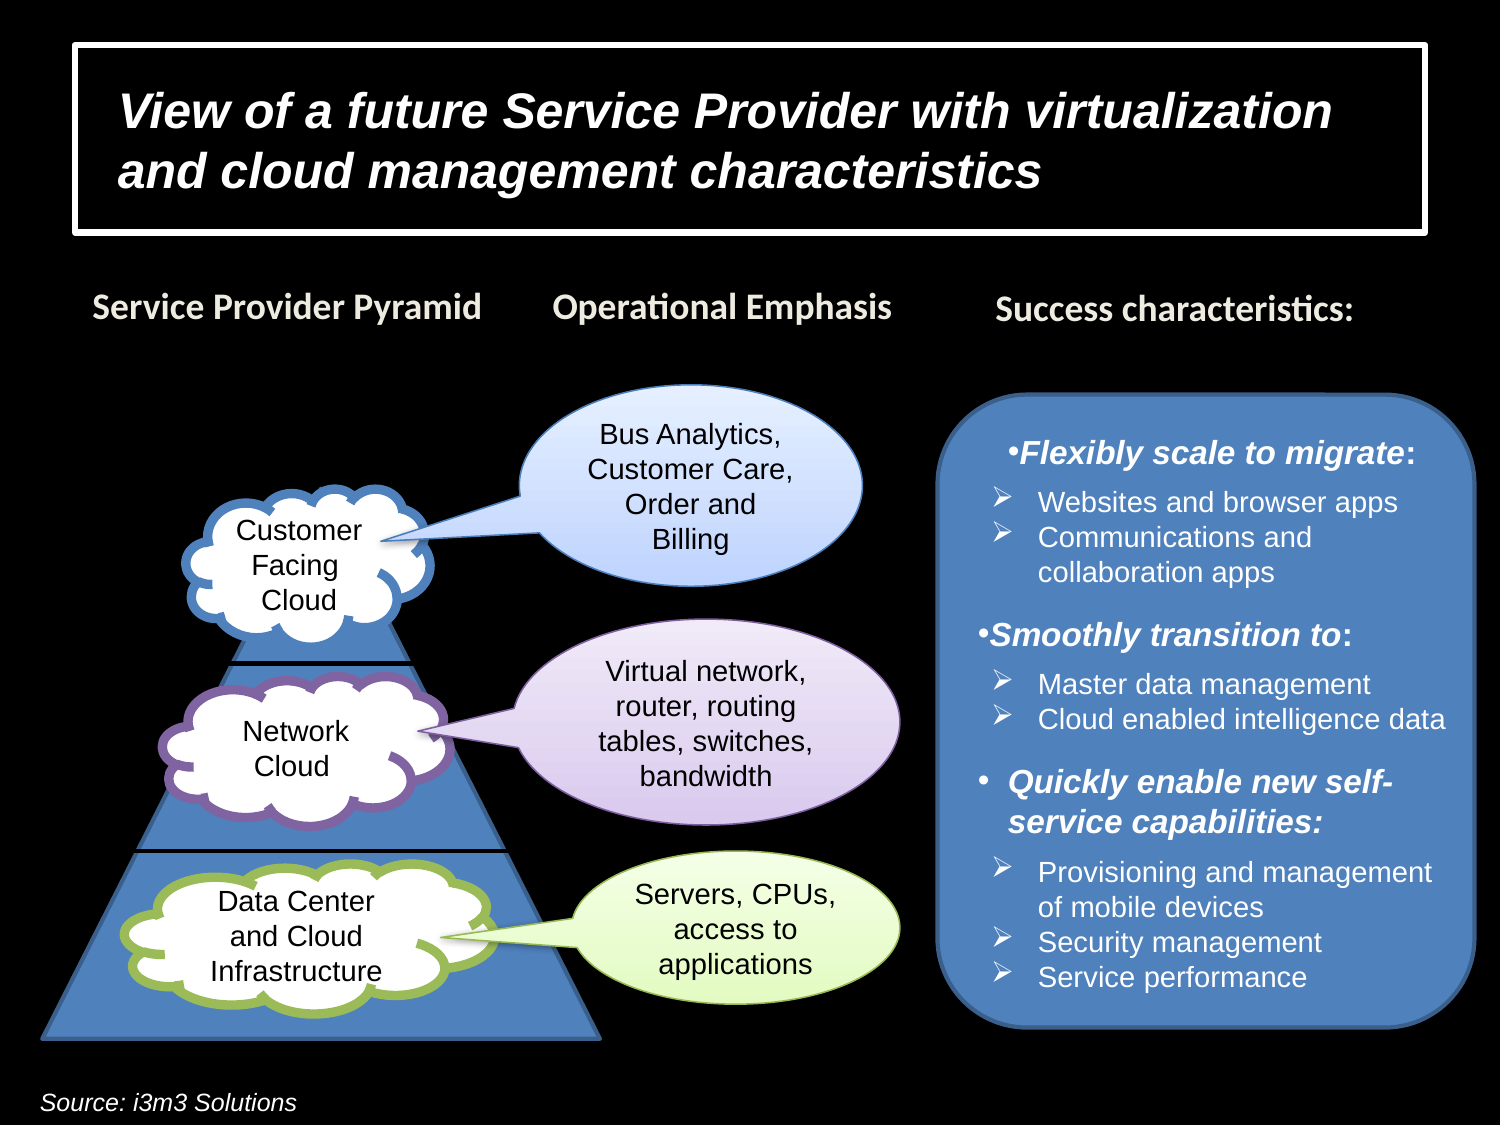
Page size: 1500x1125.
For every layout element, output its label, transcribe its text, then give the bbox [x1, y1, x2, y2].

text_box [937, 394, 1475, 1040]
text_box Operational Emphasis [537, 274, 908, 335]
text_box Bus Analytics, Customer Care, Order and Billing [518, 384, 864, 588]
text_box Virtual network, router, routing tables, switches, bandwidth [642, 618, 901, 826]
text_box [29, 488, 638, 1039]
text_box Success characteristics: [949, 276, 1400, 337]
title View of a future Service Provider with virtualization and cloud management characteristics [72, 42, 1428, 236]
text_box Service Provider Pyramid [62, 274, 513, 335]
text_box Servers, CPUs, access to applications [642, 850, 901, 1005]
text_box Source: i3m3 Solutions [25, 1079, 313, 1125]
